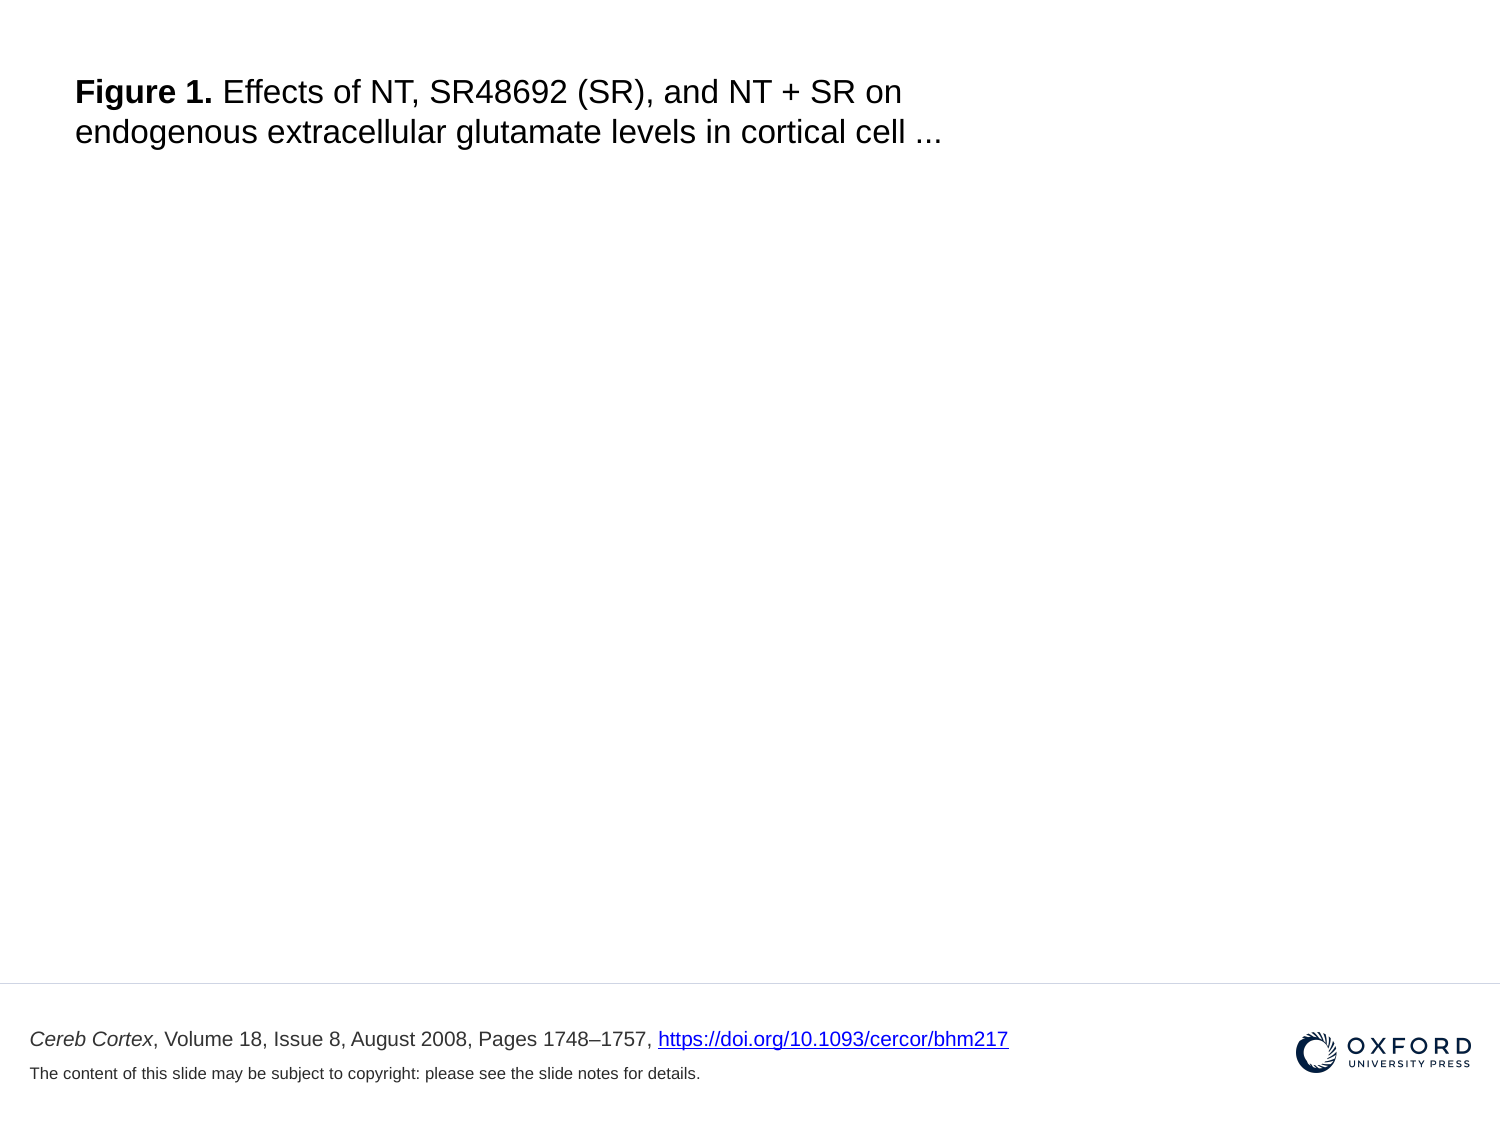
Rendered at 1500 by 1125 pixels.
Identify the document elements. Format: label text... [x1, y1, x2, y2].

picture [1296, 1032, 1471, 1073]
footer Cereb Cortex, Volume 18, Issue 8, August 2008, Pages 1748–1757, https://doi.org/10.1093/cercor/bhm217 The content of this slide may be subject to copyright: please see the slide notes for details. [0, 983, 1260, 1125]
title Figure 1. Effects of NT, SR48692 (SR), and NT + SR on endogenous extracellular glutamate levels in cortical cell ... [75, 69, 1078, 171]
